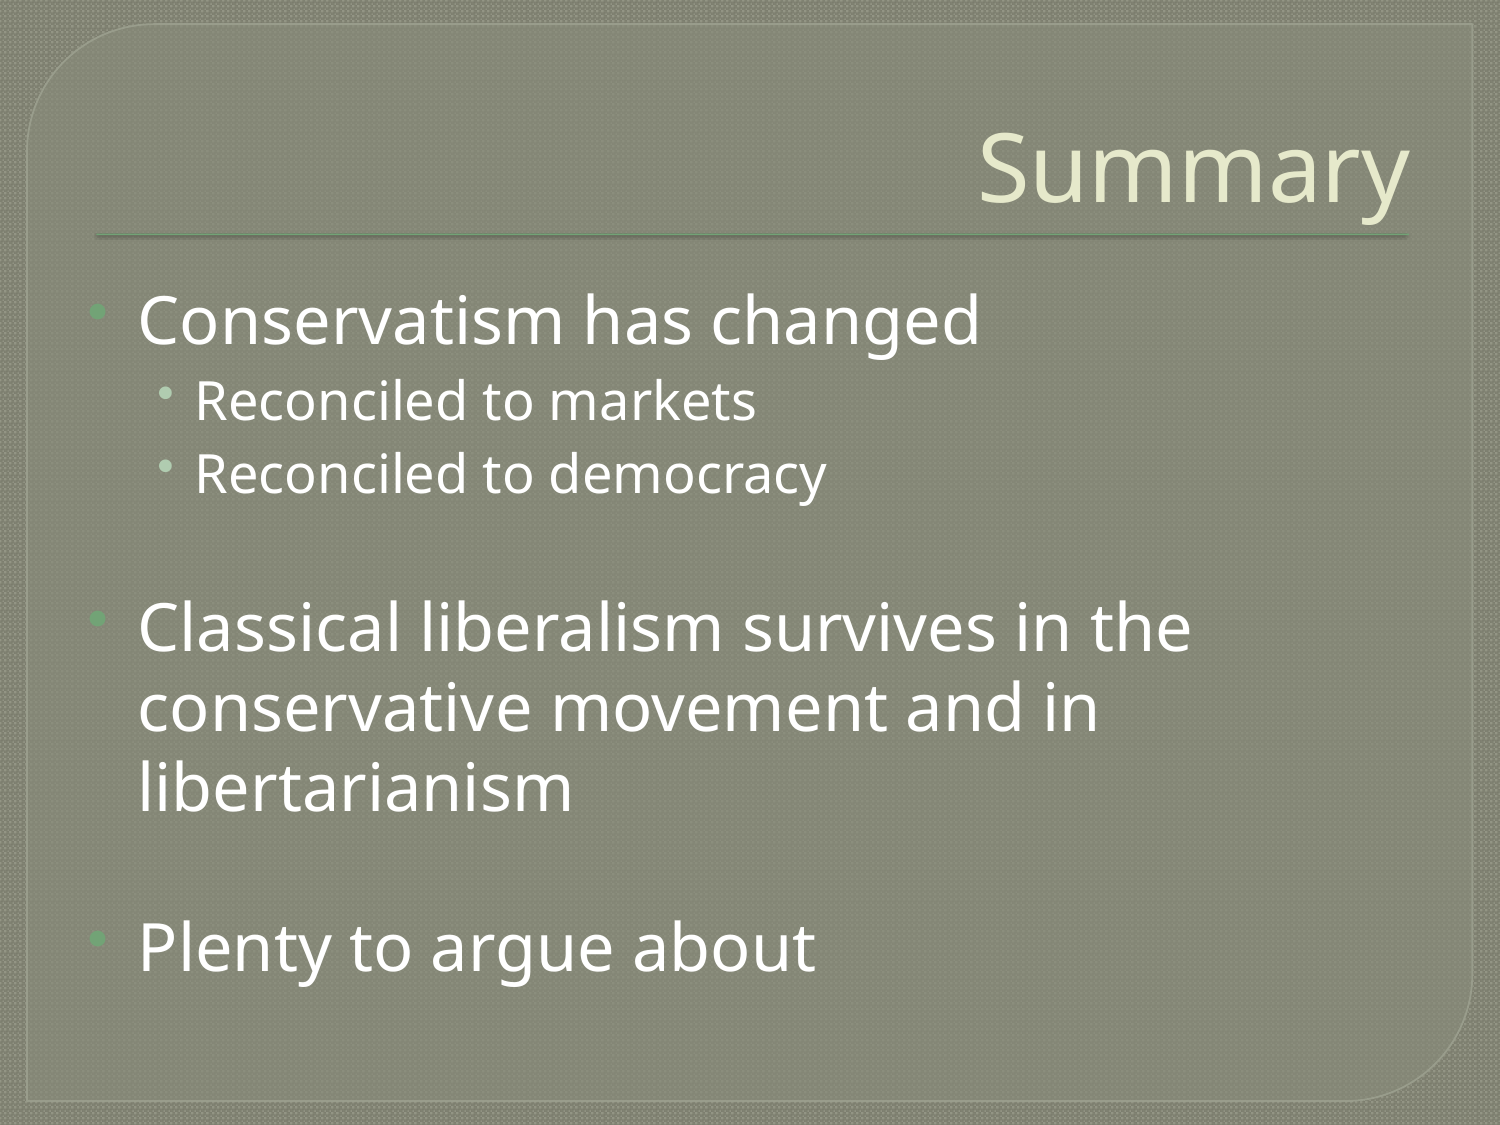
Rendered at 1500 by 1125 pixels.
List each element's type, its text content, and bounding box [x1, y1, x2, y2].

title Summary [75, 41, 1425, 230]
list Conservatism has changed Reconciled to markets Reconciled to democracy Classical liberalism survives in the conservative movement and in libertarianism Plenty to argue about [75, 270, 1425, 1013]
